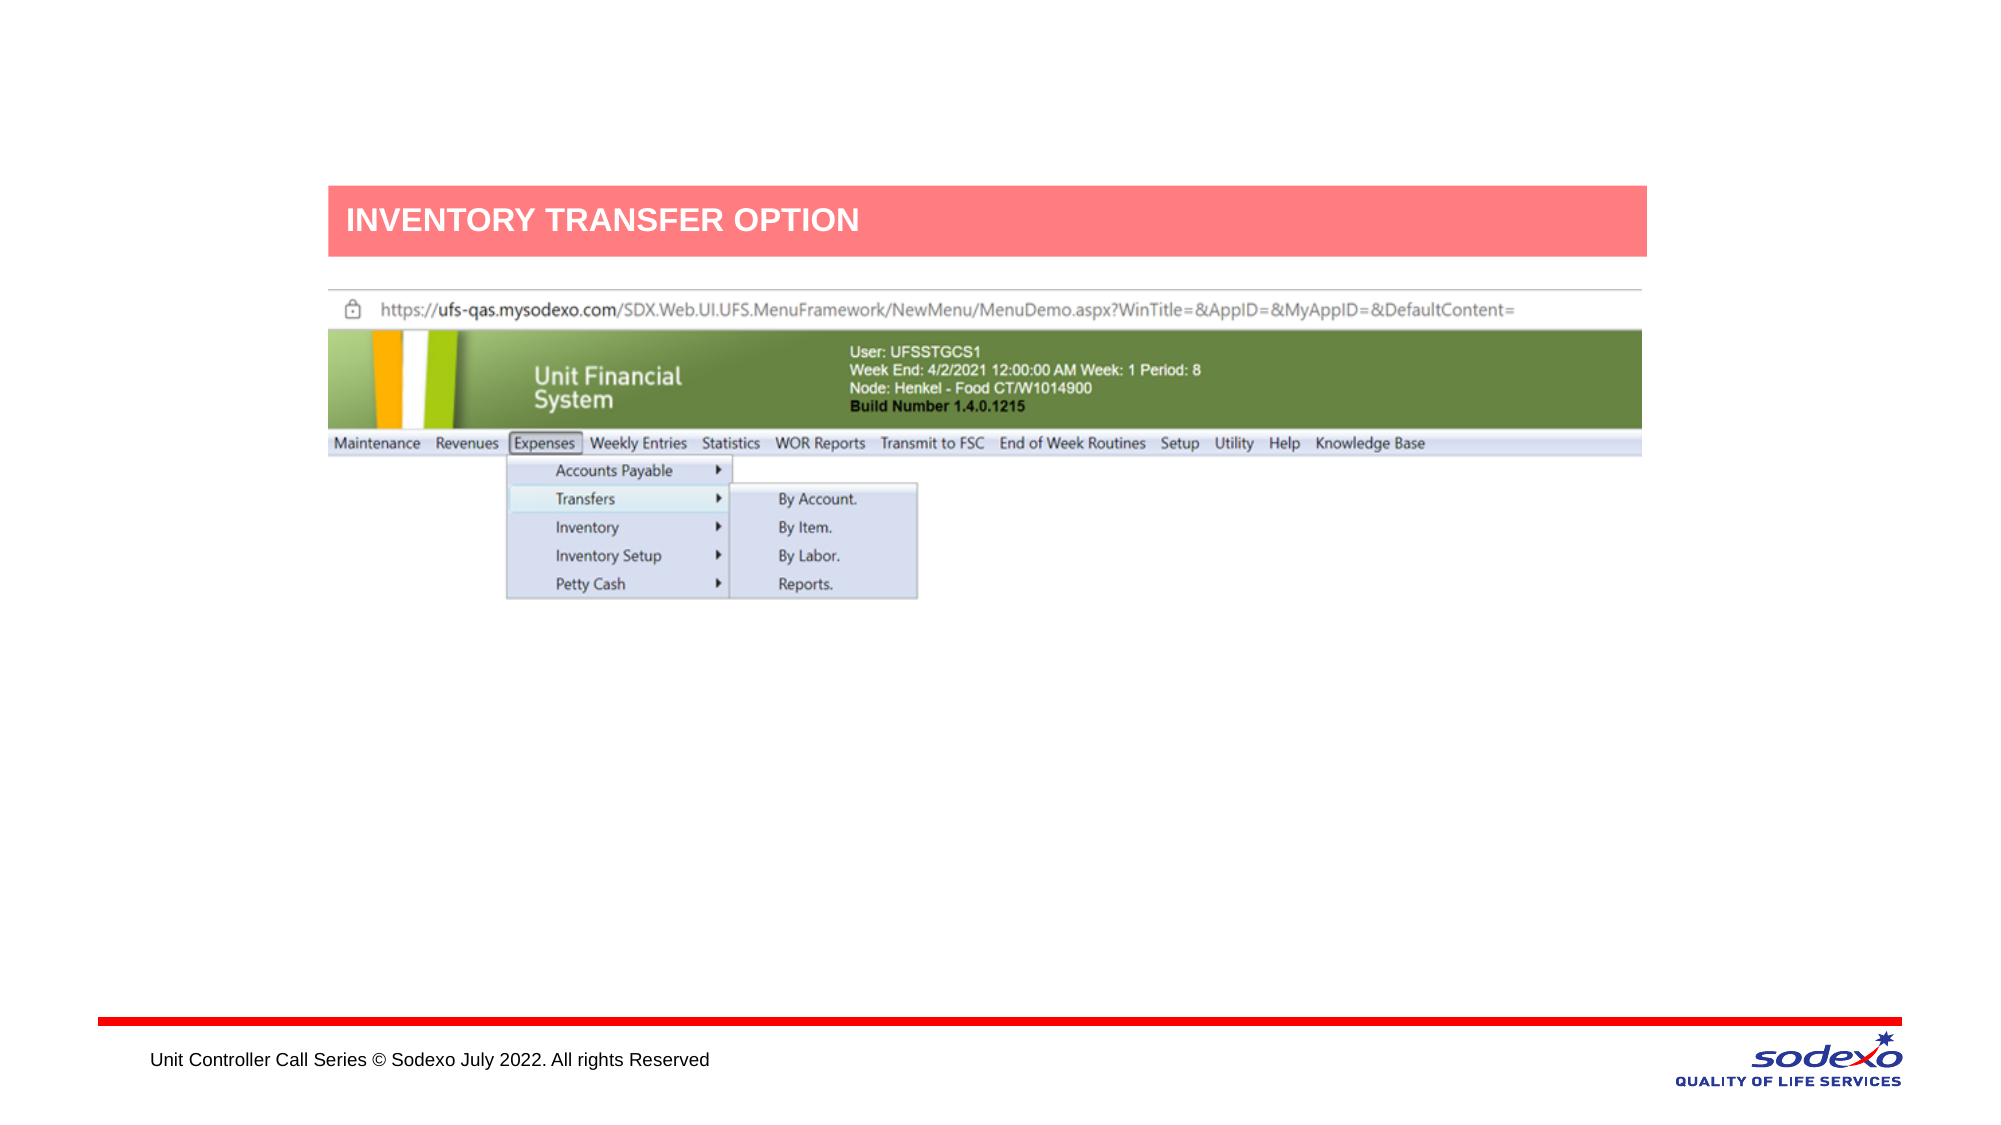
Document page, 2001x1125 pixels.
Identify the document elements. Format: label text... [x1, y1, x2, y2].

title INVENTORY TRANSFER OPTION [328, 185, 1647, 257]
picture [328, 289, 1642, 838]
footer Unit Controller Call Series © Sodexo July 2022. All rights Reserved [150, 1047, 1489, 1078]
